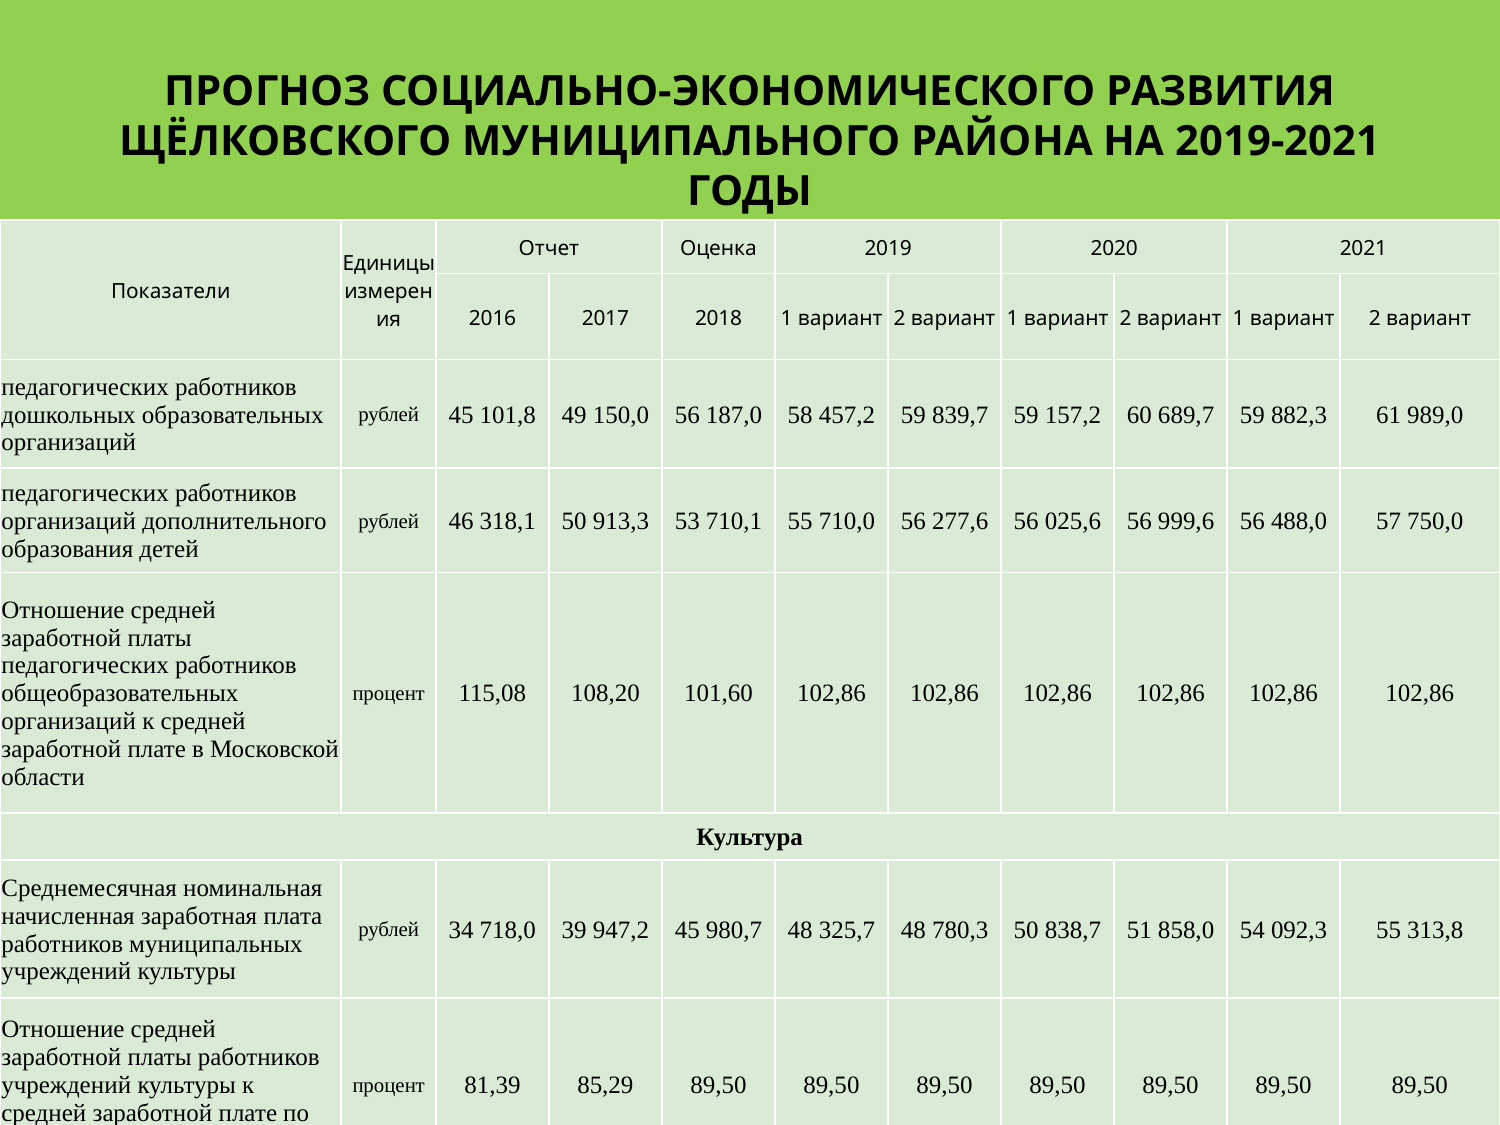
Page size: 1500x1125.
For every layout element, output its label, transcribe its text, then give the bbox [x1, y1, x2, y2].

table_cell 59 882,3 [1228, 360, 1339, 467]
table_cell 2018 [663, 274, 774, 359]
table_cell 89,50 [1228, 999, 1339, 1125]
table_cell 1 вариант [1002, 274, 1113, 359]
table_cell рублей [342, 861, 435, 997]
table_cell 102,86 [1115, 573, 1226, 812]
table_cell 58 457,2 [776, 360, 887, 467]
table_cell 89,50 [663, 999, 774, 1125]
table_cell 89,50 [1341, 999, 1499, 1125]
table_cell Отношение средней заработной платы работников учреждений культуры к средней заработной плате по Московской области [1, 999, 340, 1125]
table_header Показатели [1, 221, 340, 359]
table_cell 2 вариант [1115, 274, 1226, 359]
table_header Отчет [437, 221, 661, 273]
table_cell 61 989,0 [1341, 360, 1499, 467]
table_header Единицы измерения [342, 221, 435, 359]
table_cell 55 313,8 [1341, 861, 1499, 997]
table_cell 49 150,0 [550, 360, 661, 467]
table_cell 45 980,7 [663, 861, 774, 997]
table_cell 50 838,7 [1002, 861, 1113, 997]
table_cell 2 вариант [1341, 274, 1499, 359]
table_cell 85,29 [550, 999, 661, 1125]
table_cell 45 101,8 [437, 360, 548, 467]
table_cell педагогических работников дошкольных образовательных организаций [1, 360, 340, 467]
table_cell 50 913,3 [550, 469, 661, 572]
table_cell 101,60 [663, 573, 774, 812]
table_cell 56 488,0 [1228, 469, 1339, 572]
table_cell 56 187,0 [663, 360, 774, 467]
table_cell Среднемесячная номинальная начисленная заработная плата работников муниципальных учреждений культуры [1, 861, 340, 997]
table_cell 34 718,0 [437, 861, 548, 997]
table_cell 89,50 [1002, 999, 1113, 1125]
table_cell 102,86 [776, 573, 887, 812]
table_cell 102,86 [1341, 573, 1499, 812]
table_cell 2 вариант [889, 274, 1000, 359]
table_cell 1 вариант [1228, 274, 1339, 359]
table_cell 56 999,6 [1115, 469, 1226, 572]
table_cell 59 157,2 [1002, 360, 1113, 467]
table_cell 56 277,6 [889, 469, 1000, 572]
table_cell 89,50 [1115, 999, 1226, 1125]
table_cell рублей [342, 360, 435, 467]
table_cell рублей [342, 469, 435, 572]
table_cell Отношение средней заработной платы педагогических работников общеобразовательных организаций к средней заработной плате в Московской области [1, 573, 340, 812]
table_cell 2016 [437, 274, 548, 359]
table_cell 102,86 [889, 573, 1000, 812]
table_header 2020 [1002, 221, 1226, 273]
table_cell процент [342, 573, 435, 812]
table_cell 89,50 [776, 999, 887, 1125]
table_cell 48 325,7 [776, 861, 887, 997]
table_cell Культура [1, 814, 1499, 859]
table_cell 115,08 [437, 573, 548, 812]
title ПРОГНОЗ СОЦИАЛЬНО-ЭКОНОМИЧЕСКОГО РАЗВИТИЯ ЩЁЛКОВСКОГО МУНИЦИПАЛЬНОГО РАЙОНА НА 2019-2021 ГОДЫ [75, 45, 1425, 219]
table_cell 102,86 [1228, 573, 1339, 812]
table_cell 53 710,1 [663, 469, 774, 572]
table_cell 102,86 [1002, 573, 1113, 812]
table_header Оценка [663, 221, 774, 273]
table_cell 2017 [550, 274, 661, 359]
table_cell процент [342, 999, 435, 1125]
table_cell 54 092,3 [1228, 861, 1339, 997]
table_cell 81,39 [437, 999, 548, 1125]
table_cell 1 вариант [776, 274, 887, 359]
table_cell 108,20 [550, 573, 661, 812]
table_cell 46 318,1 [437, 469, 548, 572]
table_header 2021 [1228, 221, 1499, 273]
table_cell 55 710,0 [776, 469, 887, 572]
table_cell 59 839,7 [889, 360, 1000, 467]
table_header 2019 [776, 221, 1000, 273]
table_cell педагогических работников организаций дополнительного образования детей [1, 469, 340, 572]
table_cell 57 750,0 [1341, 469, 1499, 572]
table_cell 39 947,2 [550, 861, 661, 997]
table_cell 48 780,3 [889, 861, 1000, 997]
table_cell 56 025,6 [1002, 469, 1113, 572]
table_cell 89,50 [889, 999, 1000, 1125]
table_cell 51 858,0 [1115, 861, 1226, 997]
table_cell 60 689,7 [1115, 360, 1226, 467]
